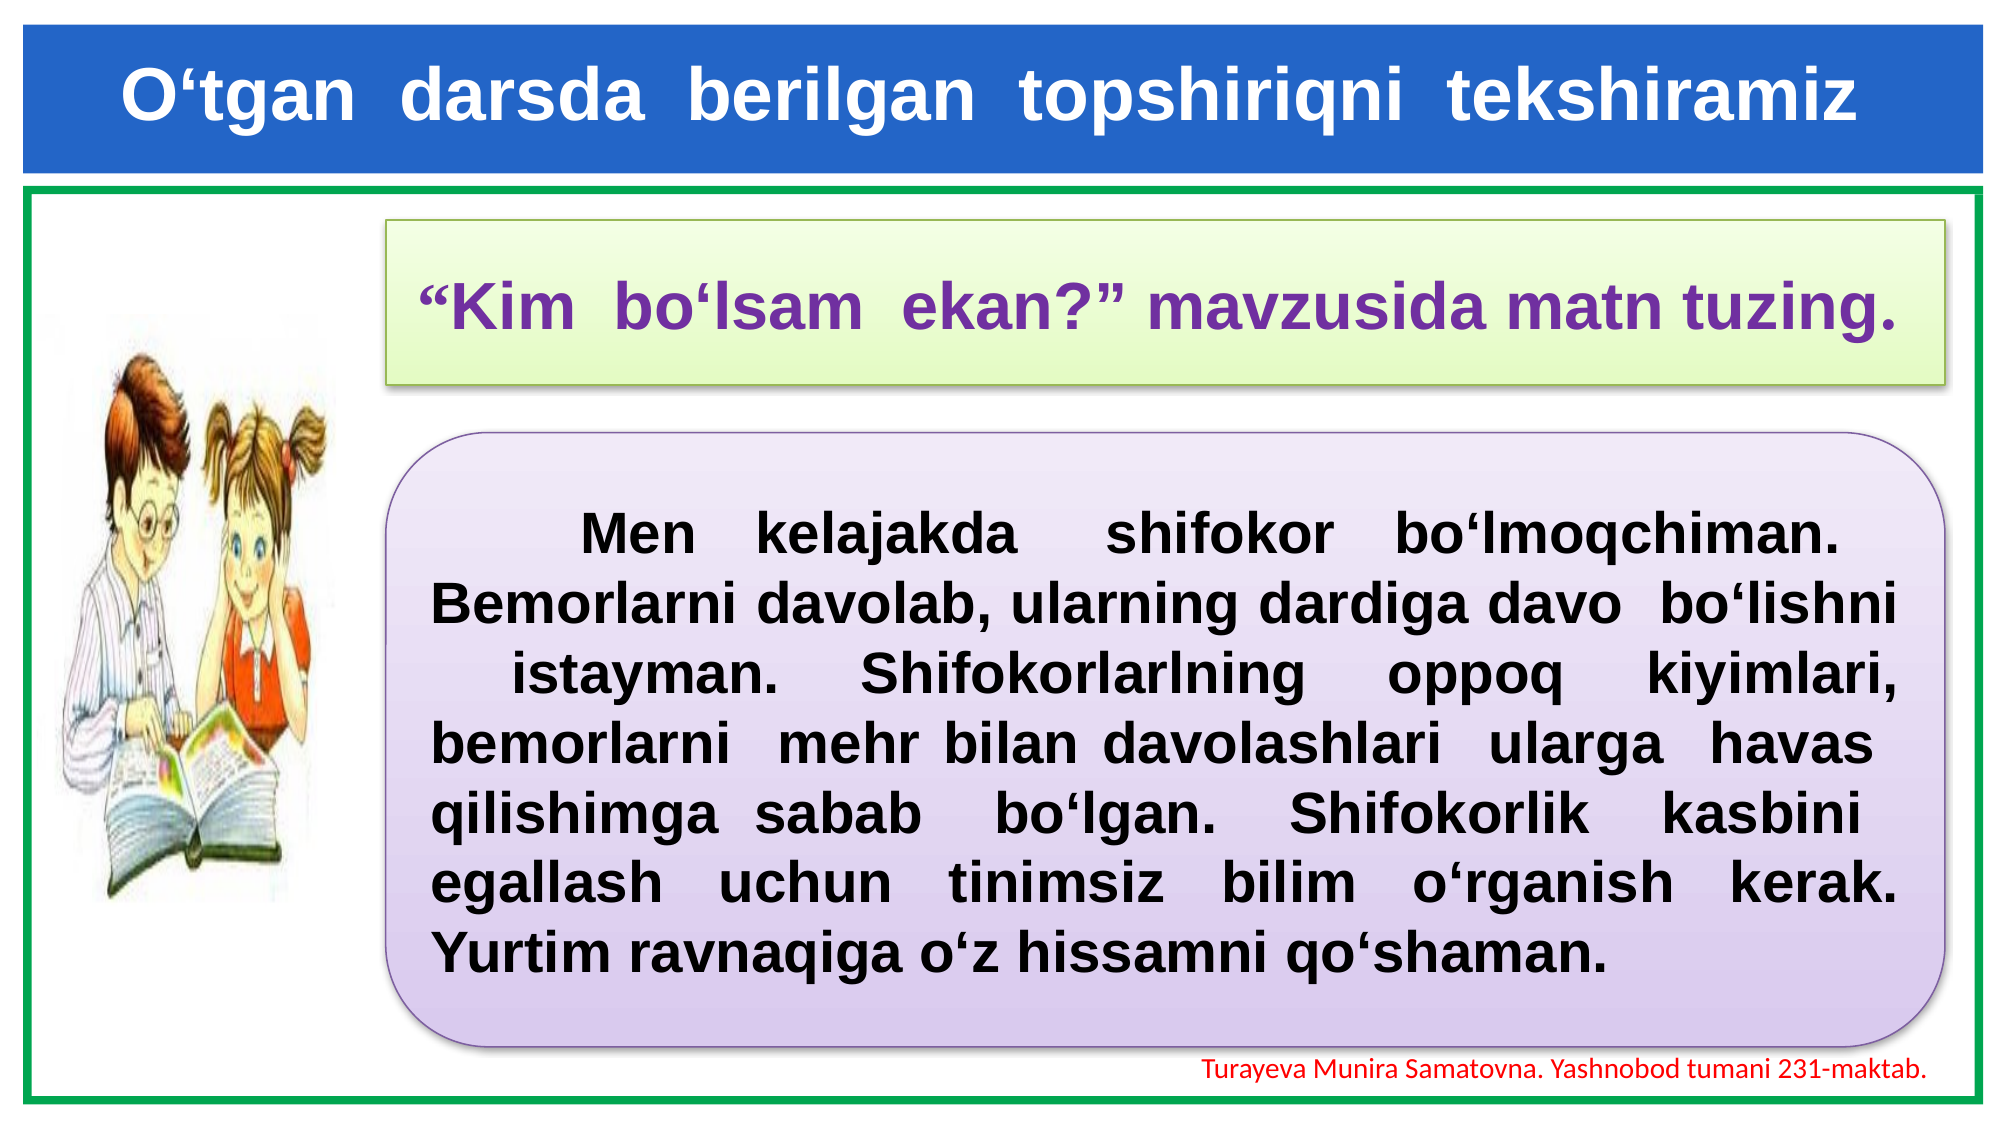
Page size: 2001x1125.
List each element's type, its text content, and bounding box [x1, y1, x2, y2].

text_box “Kim bo‘lsam ekan?” mavzusida matn tuzing. [385, 219, 1946, 386]
picture [36, 314, 351, 923]
footer Turayeva Munira Samatovna. Yashnobod tumani 231-maktab. [1168, 1049, 1961, 1085]
text_box Men kelajakda shifokor bo‘lmoqchiman. Bemorlarni davolab, ularning dardiga davo bo‘lishni istayman. Shifokorlarlning oppoq kiyimlari, bemorlarni mehr bilan davolashlari ularga havas qilishimga sabab bo‘lgan. Shifokorlik kasbini egallash uchun tinimsiz bilim o‘rganish kerak. Yurtim ravnaqiga o‘z hissamni qo‘shaman. [384, 431, 1946, 1048]
title O‘tgan darsda berilgan topshiriqni tekshiramiz [35, 43, 1947, 138]
